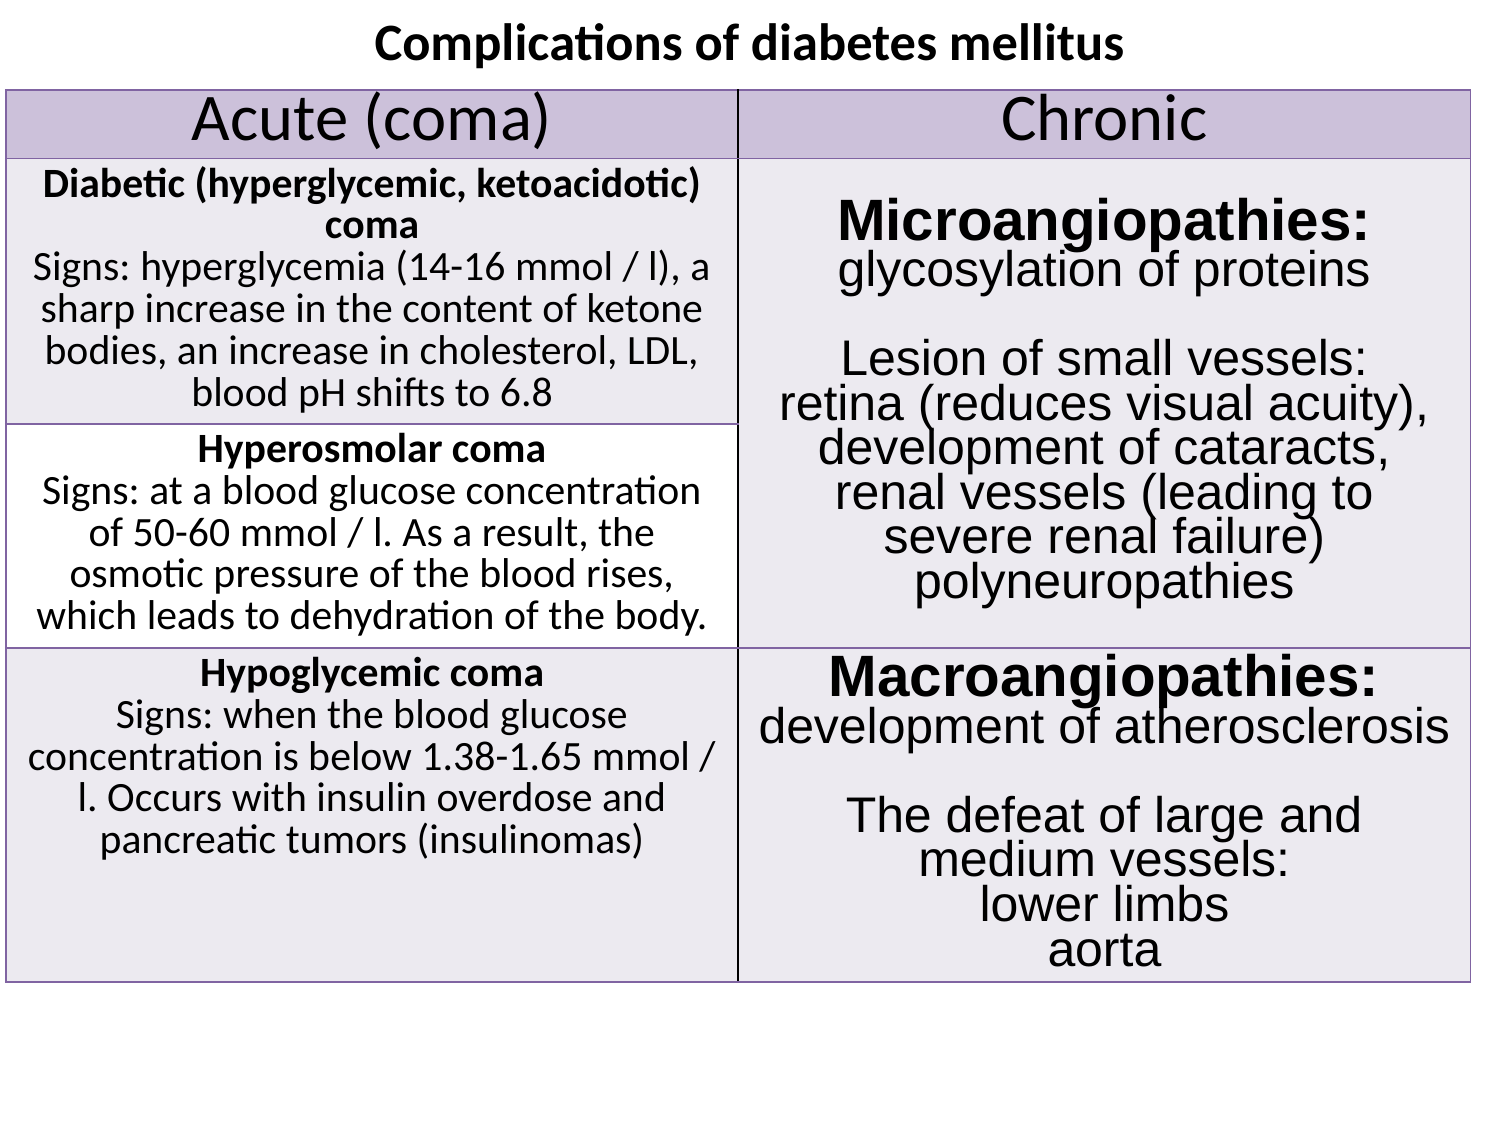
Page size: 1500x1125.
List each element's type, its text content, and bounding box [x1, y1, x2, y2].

table_cell Diabetic (hyperglycemic, ketoacidotic) coma Signs: hyperglycemia (14-16 mmol / l), a sharp increase in the content of ketone bodies, an increase in cholesterol, LDL, blood pH shifts to 6.8 [7, 159, 737, 423]
title Complications of diabetes mellitus [0, 0, 1500, 79]
table_header Acute (coma) [7, 91, 737, 158]
table_cell Macroangiopathies: development of atherosclerosis The defeat of large and medium vessels: lower limbs aorta [739, 649, 1470, 981]
table_cell Hypoglycemic coma Signs: when the blood glucose concentration is below 1.38-1.65 mmol / l. Occurs with insulin overdose and pancreatic tumors (insulinomas) [7, 649, 737, 981]
table_cell Hyperosmolar coma Signs: at a blood glucose concentration of 50-60 mmol / l. As a result, the osmotic pressure of the blood rises, which leads to dehydration of the body. [7, 425, 737, 647]
table_cell Microangiopathies: glycosylation of proteins Lesion of small vessels: retina (reduces visual acuity), development of cataracts, renal vessels (leading to severe renal failure) polyneuropathies [739, 159, 1470, 647]
table_header Chronic [739, 91, 1470, 158]
